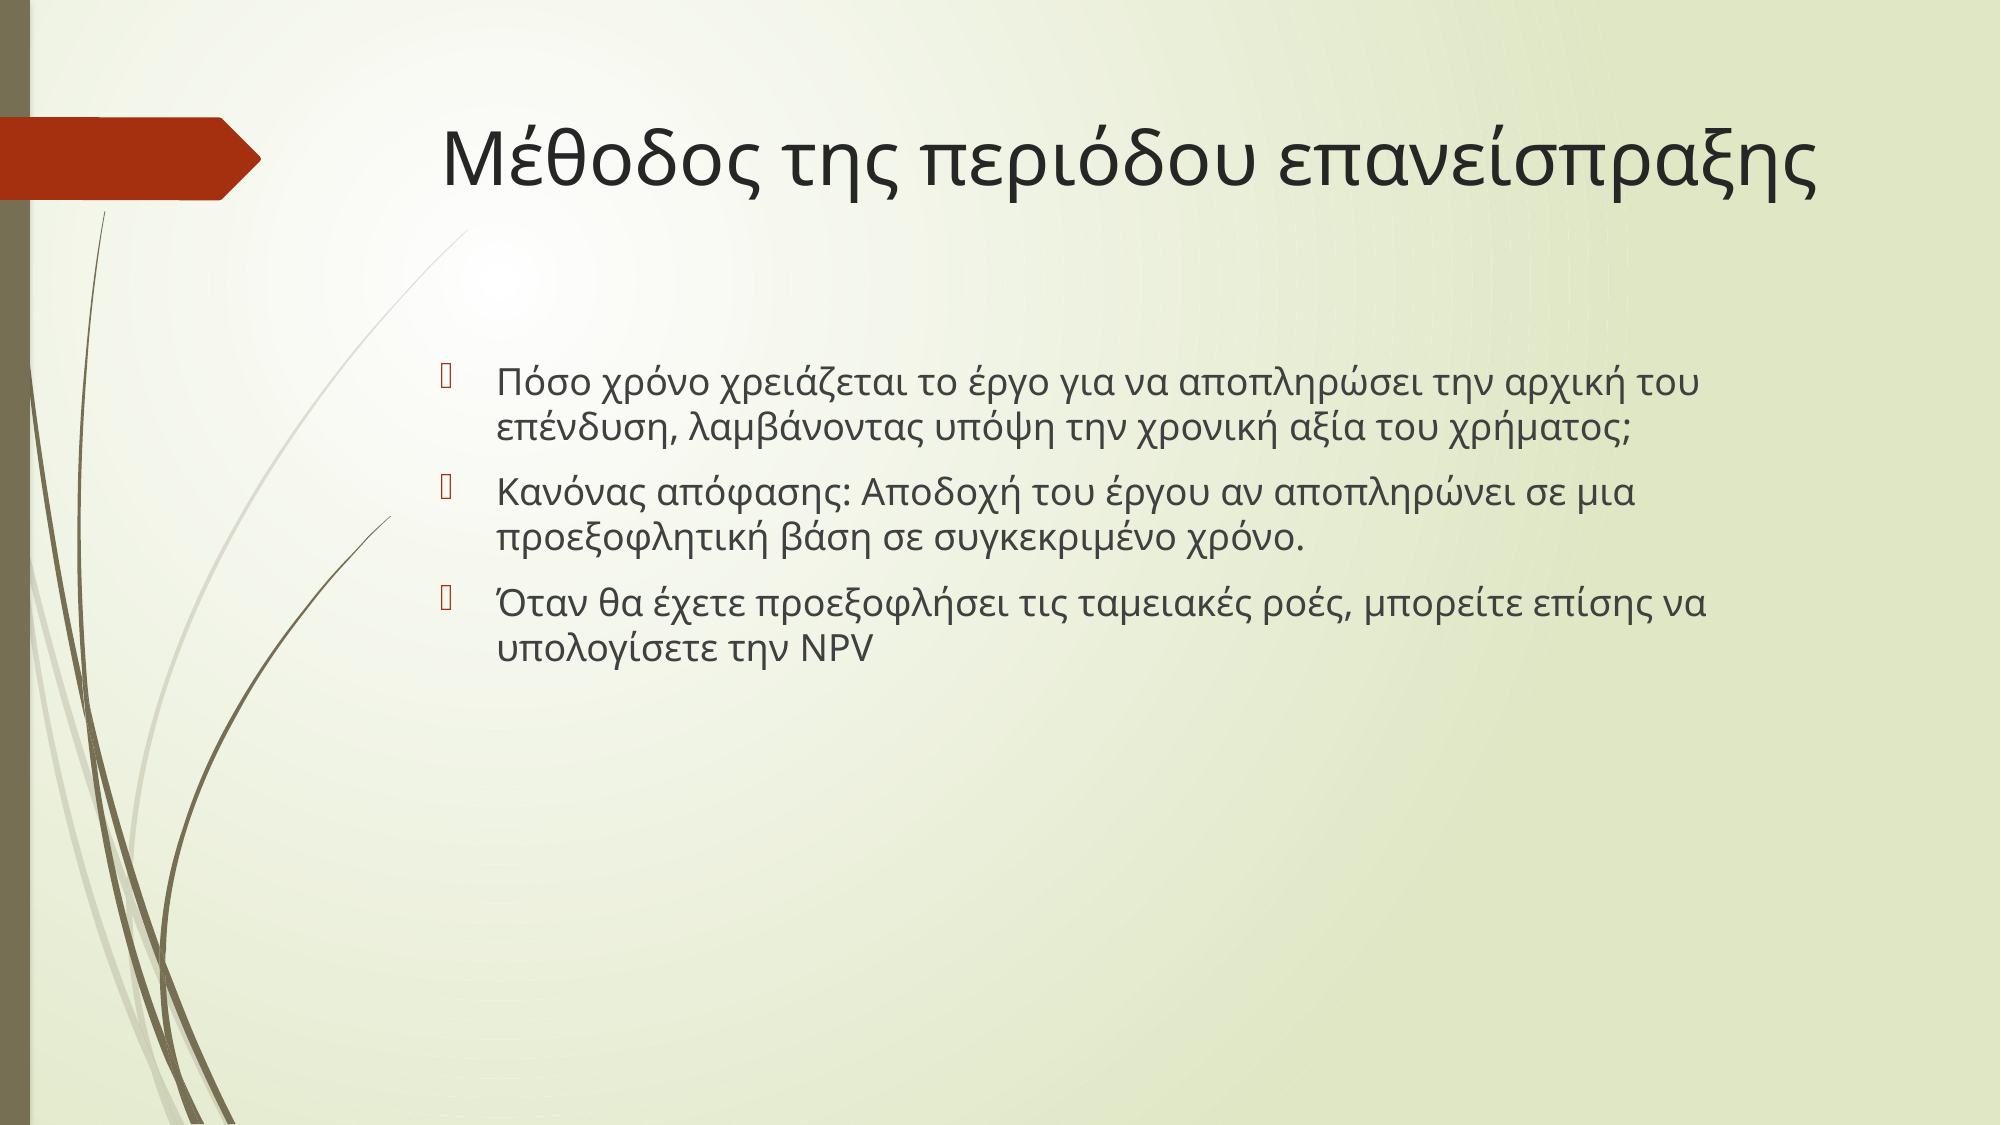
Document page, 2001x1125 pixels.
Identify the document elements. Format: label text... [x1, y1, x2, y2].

title Μέθοδος της περιόδου επανείσπραξης [425, 102, 1888, 313]
list Πόσο χρόνο χρειάζεται το έργο για να αποπληρώσει την αρχική του επένδυση, λαμβάνοντας υπόψη την χρονική αξία του χρήματος; Κανόνας απόφασης: Αποδοχή του έργου αν αποπληρώνει σε μια προεξοφλητική βάση σε συγκεκριμένο χρόνο. Όταν θα έχετε προεξοφλήσει τις ταμειακές ροές, μπορείτε επίσης να υπολογίσετε την NPV [424, 350, 1888, 970]
